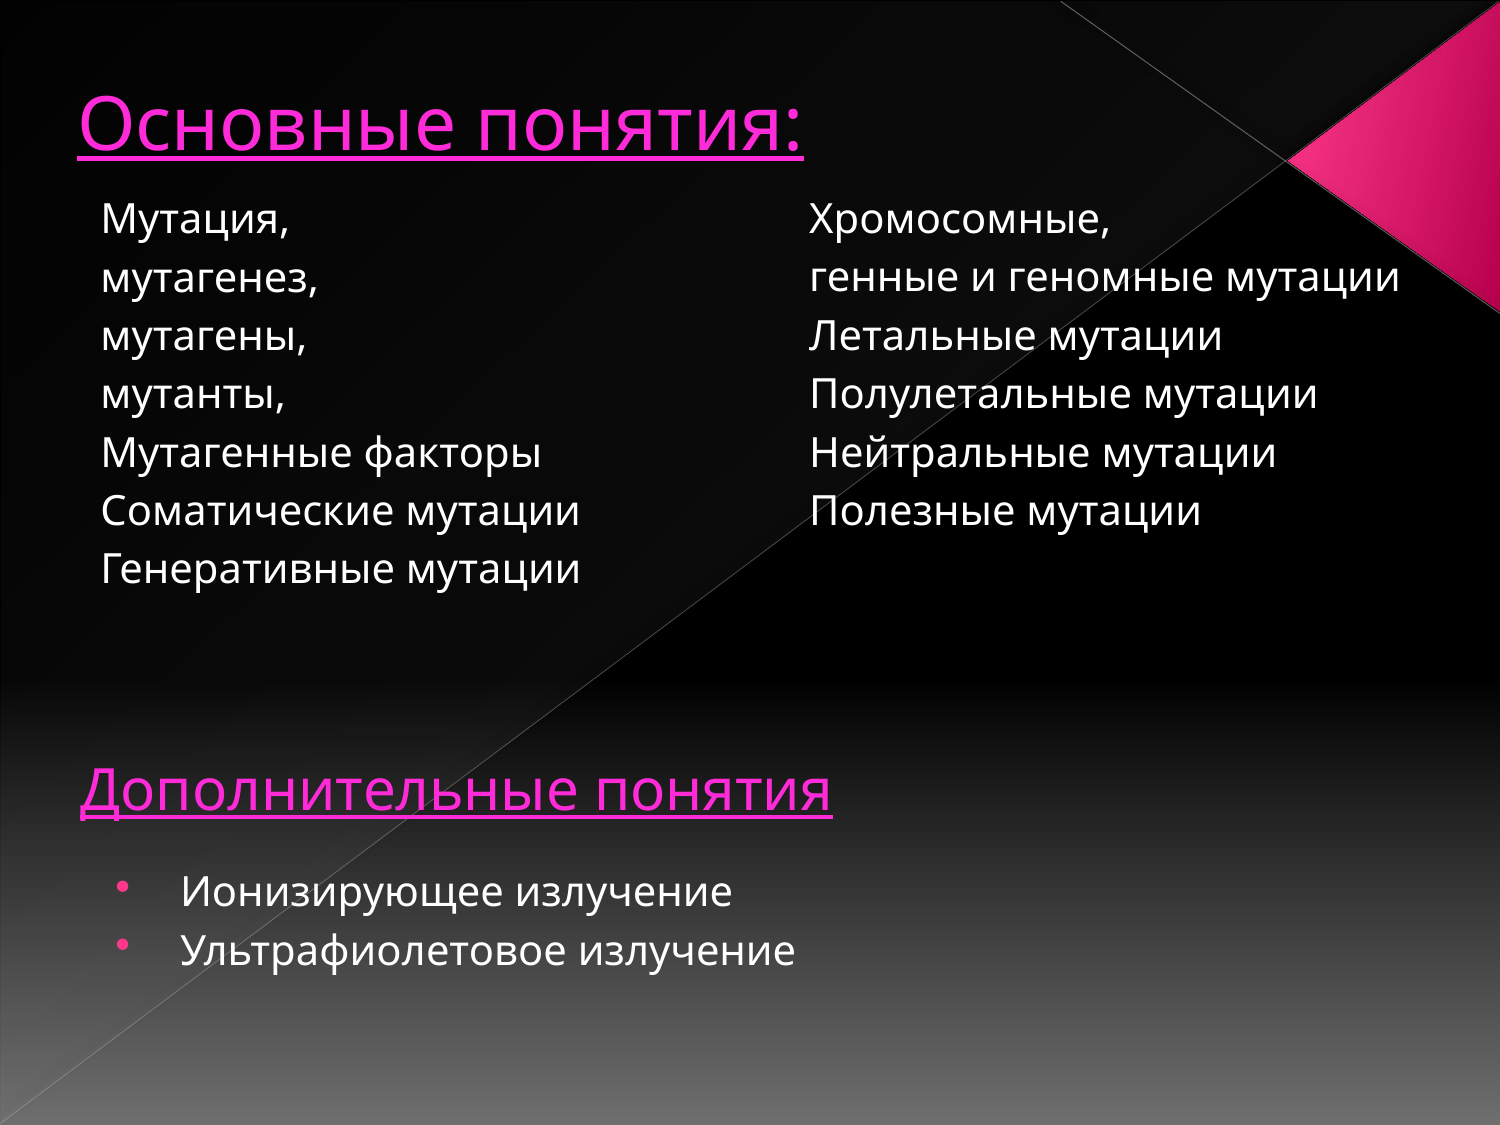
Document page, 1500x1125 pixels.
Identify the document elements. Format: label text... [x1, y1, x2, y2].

text_box Ионизирующее излучение Ультрафиолетовое излучение [91, 857, 812, 1040]
title Основные понятия: [62, 44, 1250, 197]
text_box Дополнительные понятия [55, 744, 848, 830]
text_box Хромосомные, генные и геномные мутации Летальные мутации Полулетальные мутации Нейтральные мутации Полезные мутации [785, 184, 1423, 716]
list Мутация, мутагенез, мутагены, мутанты, Мутагенные факторы Соматические мутации Генеративные мутации [76, 184, 715, 716]
